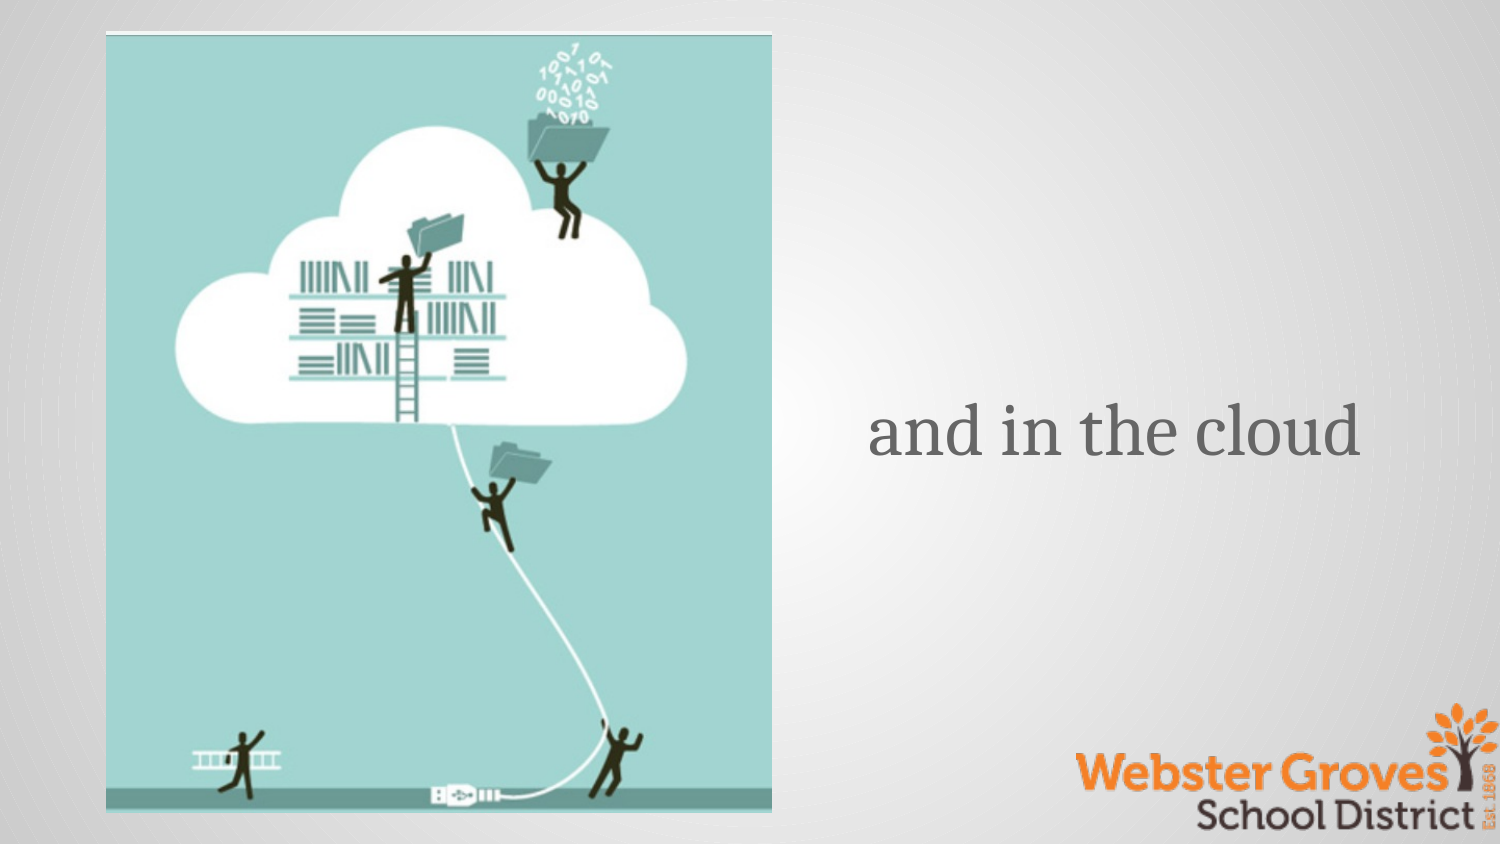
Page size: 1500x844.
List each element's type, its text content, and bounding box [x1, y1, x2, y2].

picture [1076, 703, 1500, 831]
title and in the cloud [776, 67, 1461, 486]
picture [105, 31, 772, 813]
